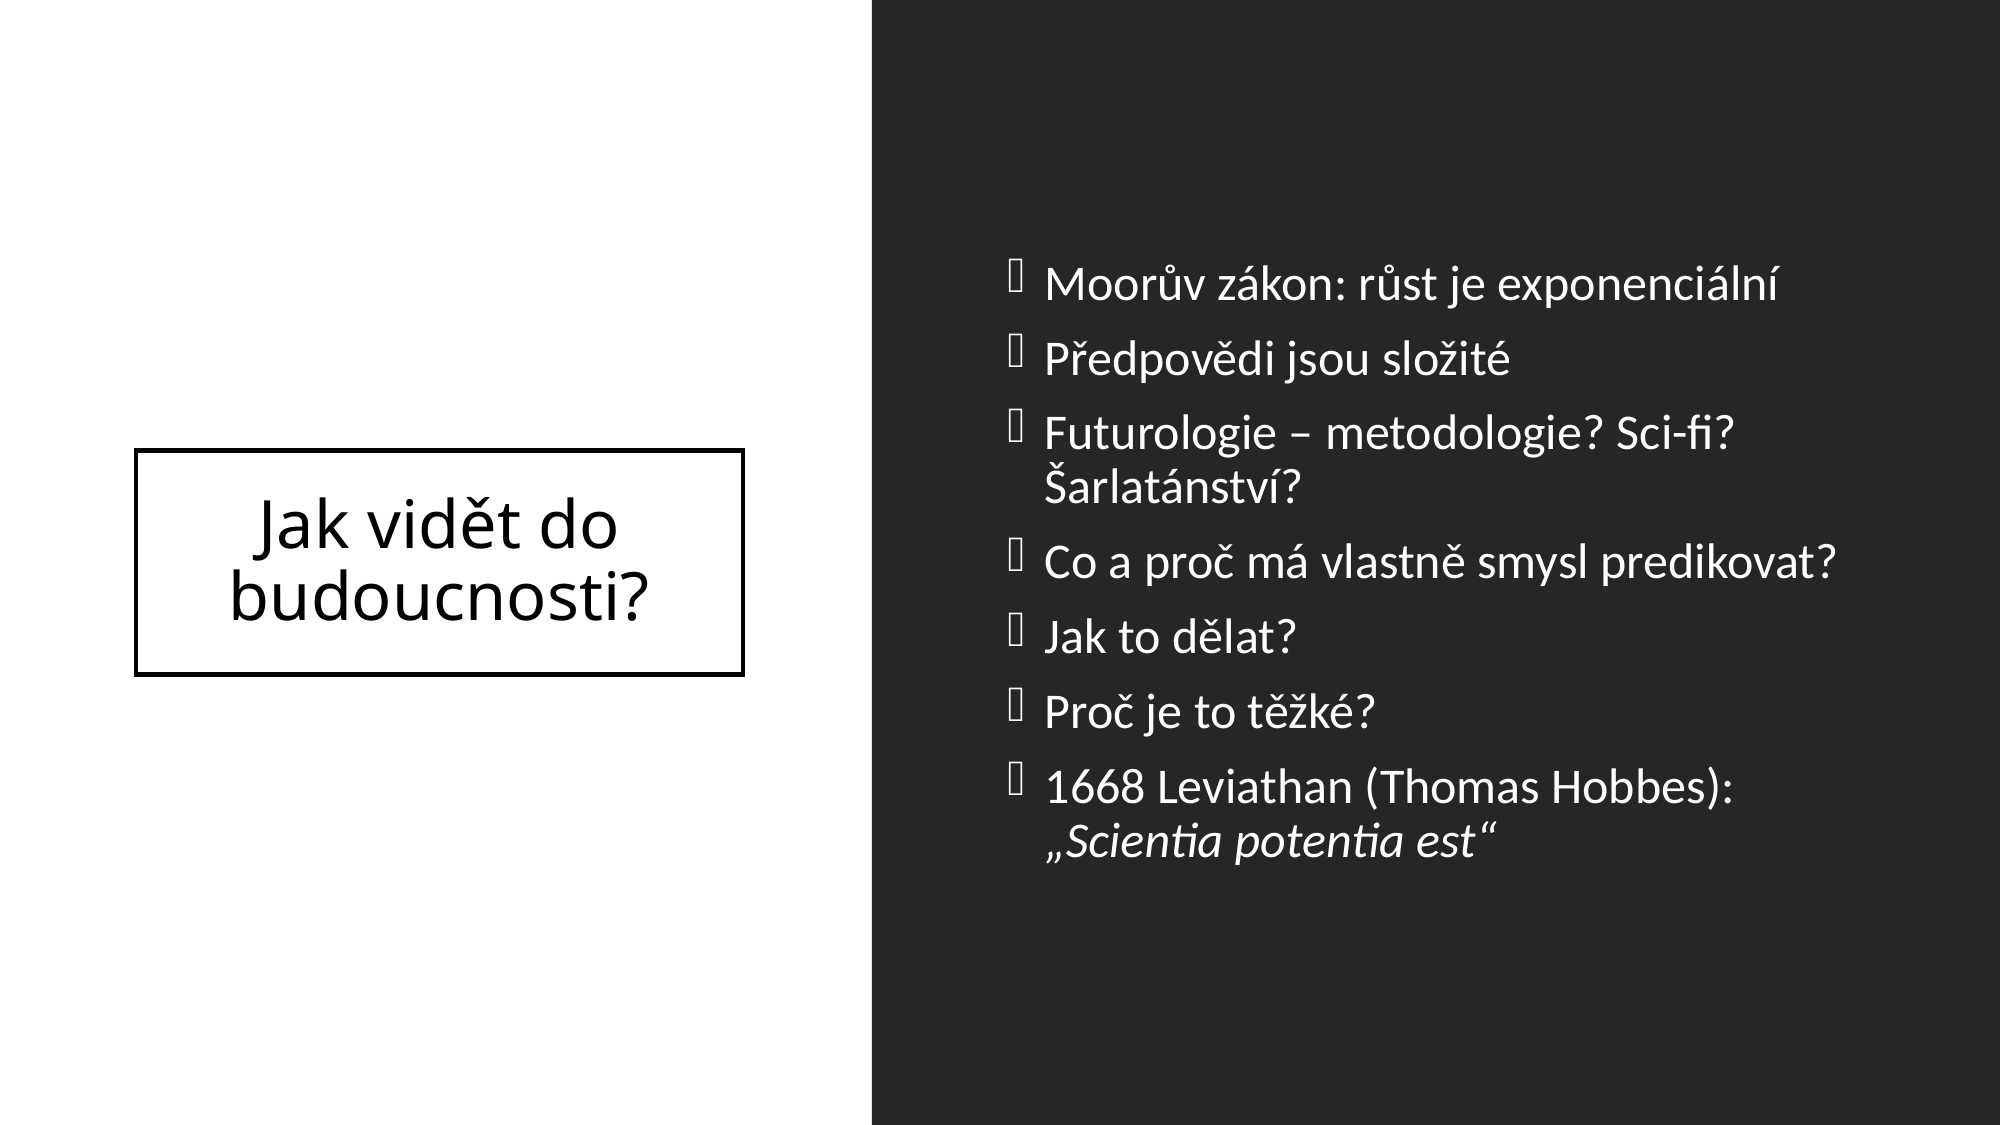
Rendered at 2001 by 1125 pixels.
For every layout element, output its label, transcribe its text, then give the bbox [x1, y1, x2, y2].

title Jak vidět do budoucnosti? [136, 450, 743, 675]
text_box [871, 0, 2000, 1125]
list Moorův zákon: růst je exponenciální Předpovědi jsou složité Futurologie – metodologie? Sci-fi? Šarlatánství? Co a proč má vlastně smysl predikovat? Jak to dělat? Proč je to těžké? 1668 Leviathan (Thomas Hobbes): „Scientia potentia est“ [992, 131, 1880, 994]
